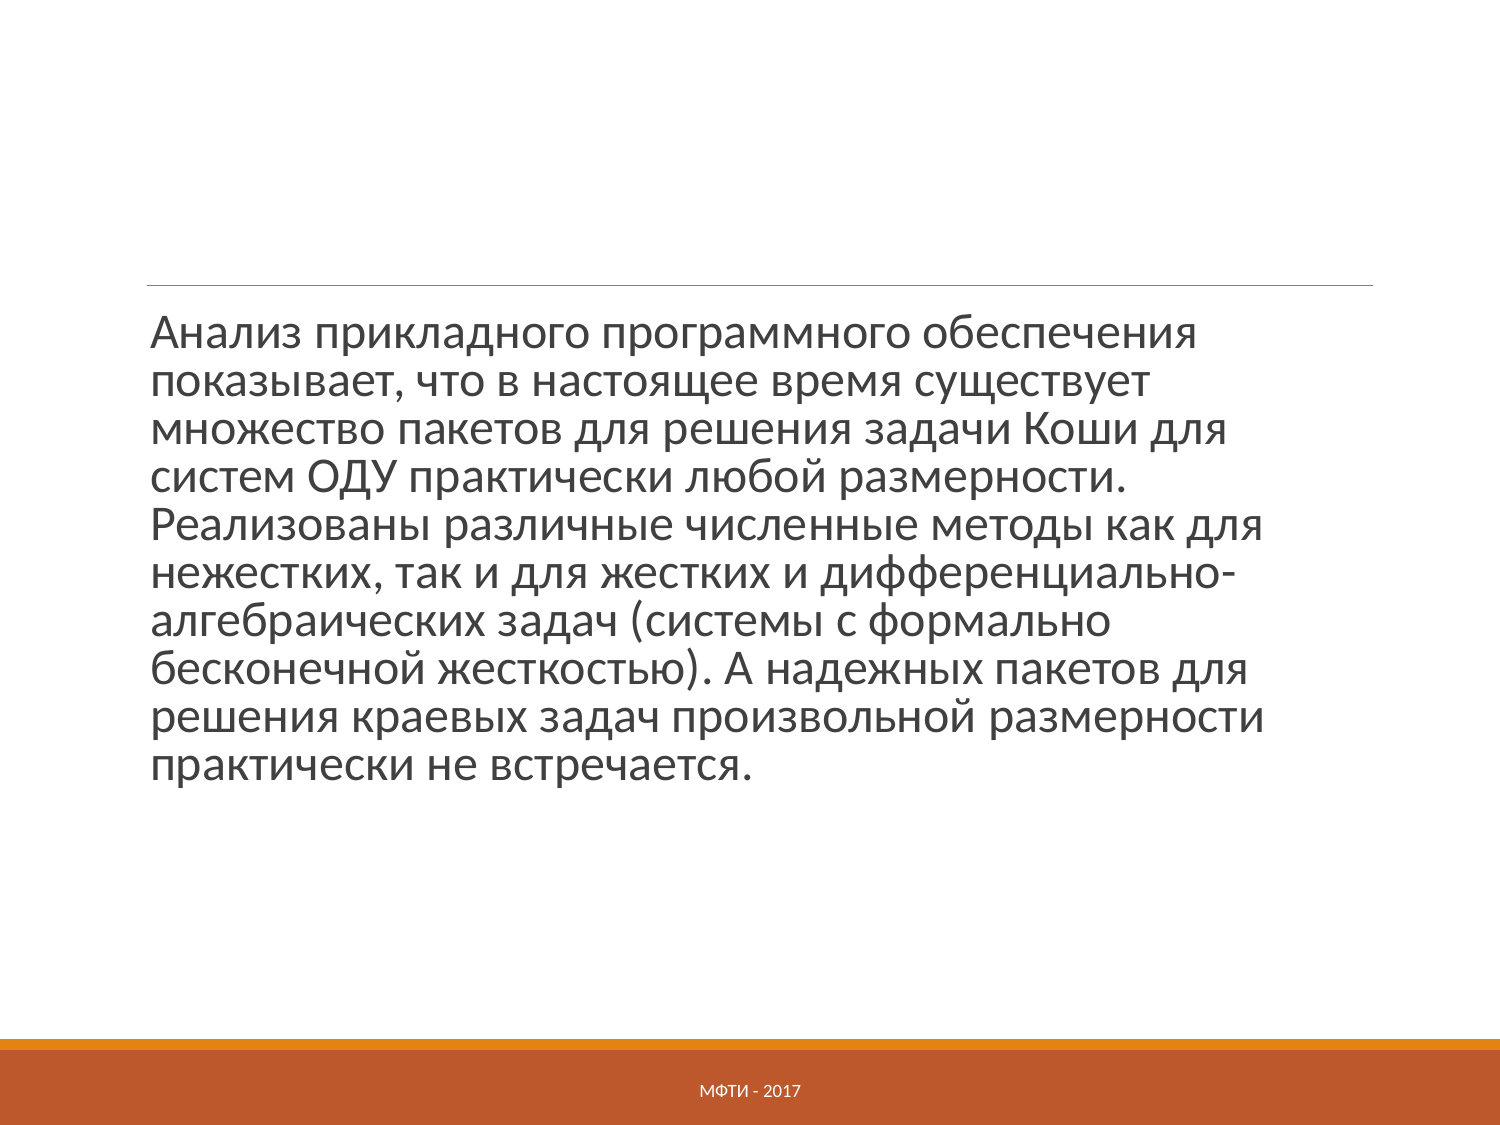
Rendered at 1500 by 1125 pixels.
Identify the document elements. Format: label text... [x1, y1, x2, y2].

footer МФТИ - 2017 [453, 1059, 1047, 1120]
list Анализ прикладного программного обеспечения показывает, что в настоящее время существует множество пакетов для решения задачи Коши для систем ОДУ практически любой размерности. Реализованы различные численные методы как для нежестких, так и для жестких и дифференциально-алгебраических задач (системы с формально бесконечной жесткостью). А надежных пакетов для решения краевых задач произвольной размерности практически не встречается. [135, 302, 1373, 963]
